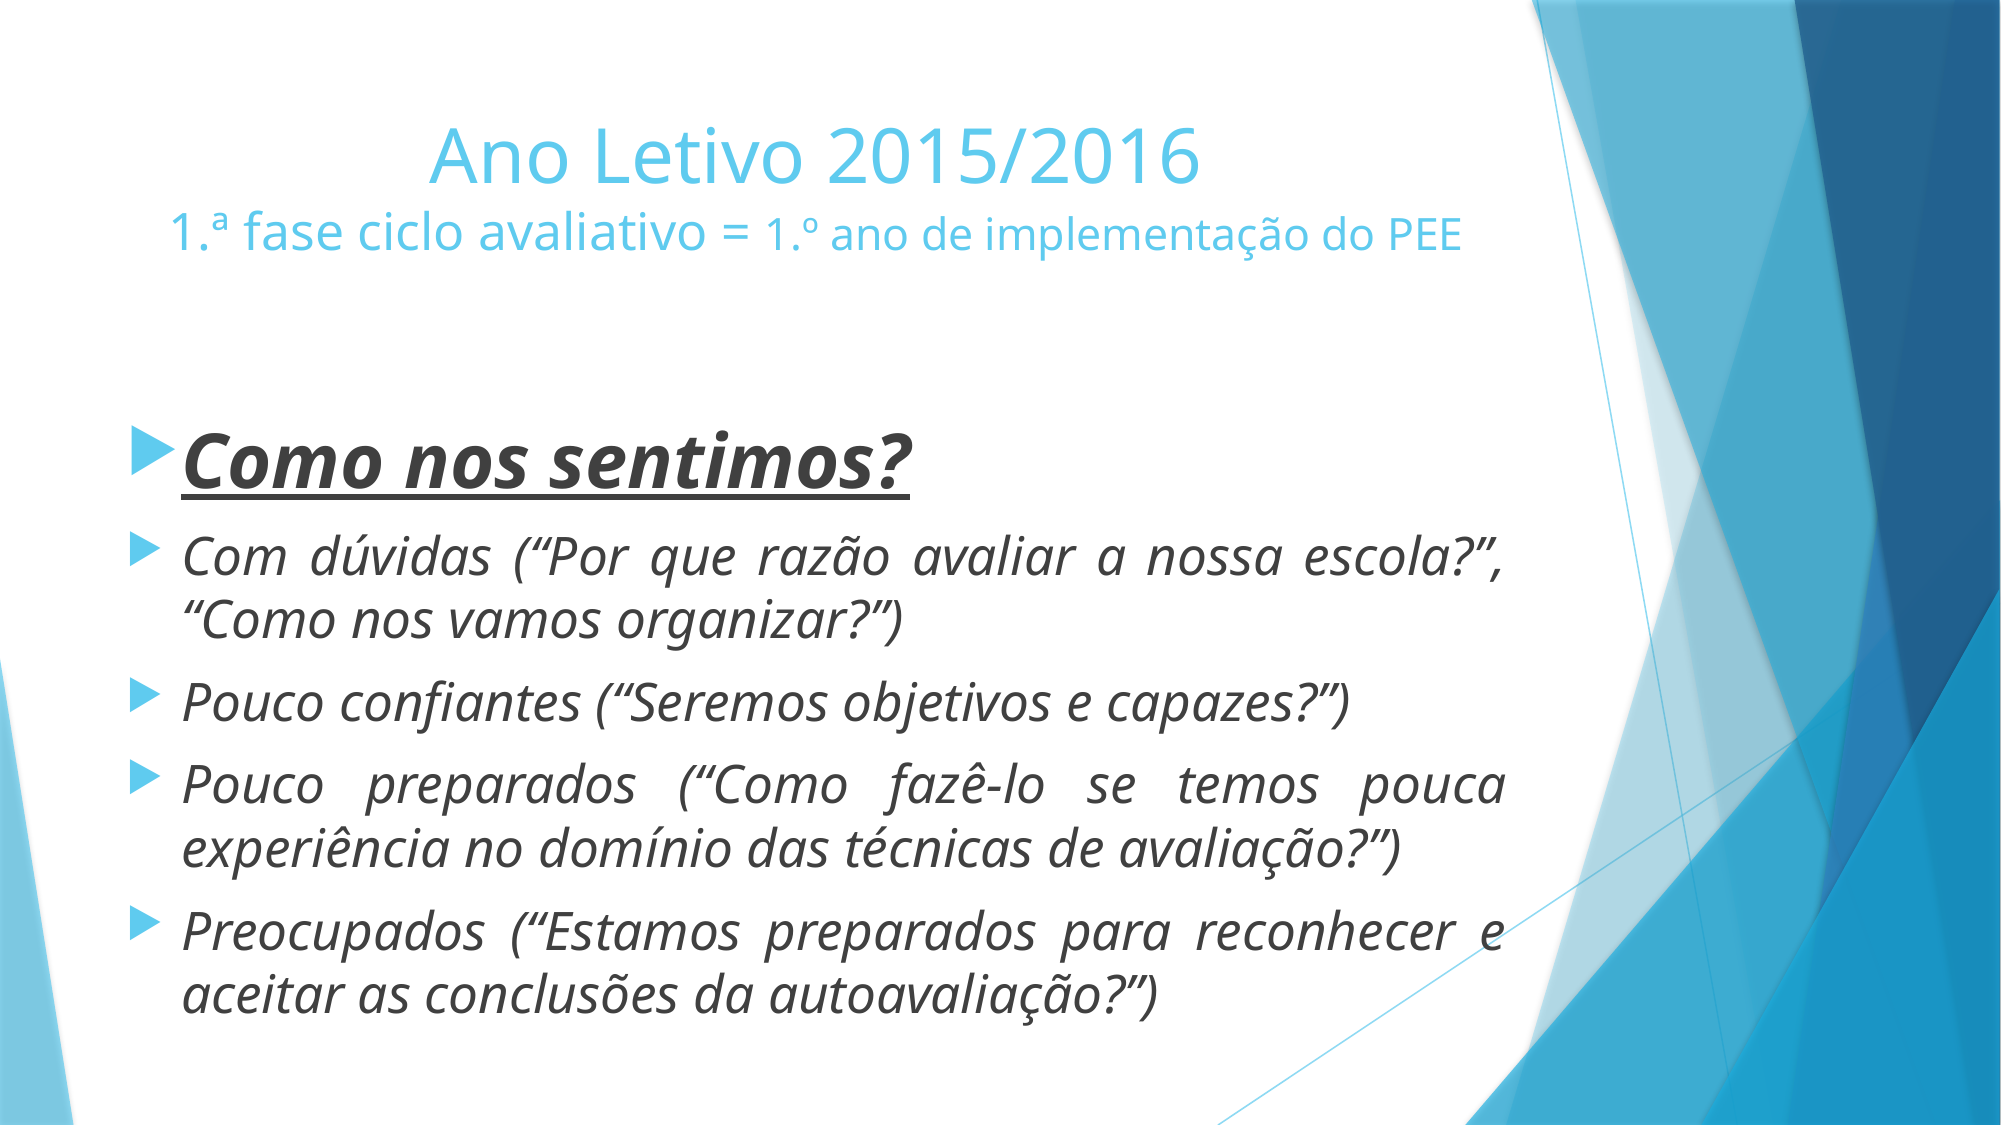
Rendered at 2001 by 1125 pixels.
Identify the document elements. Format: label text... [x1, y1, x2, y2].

title Ano Letivo 2015/2016 1.ª fase ciclo avaliativo = 1.º ano de implementação do PEE [111, 99, 1522, 382]
list Como nos sentimos? Com dúvidas (“Por que razão avaliar a nossa escola?”, “Como nos vamos organizar?”) Pouco confiantes (“Seremos objetivos e capazes?”) Pouco preparados (“Como fazê-lo se temos pouca experiência no domínio das técnicas de avaliação?”) Preocupados (“Estamos preparados para reconhecer e aceitar as conclusões da autoavaliação?”) [111, 405, 1522, 1042]
